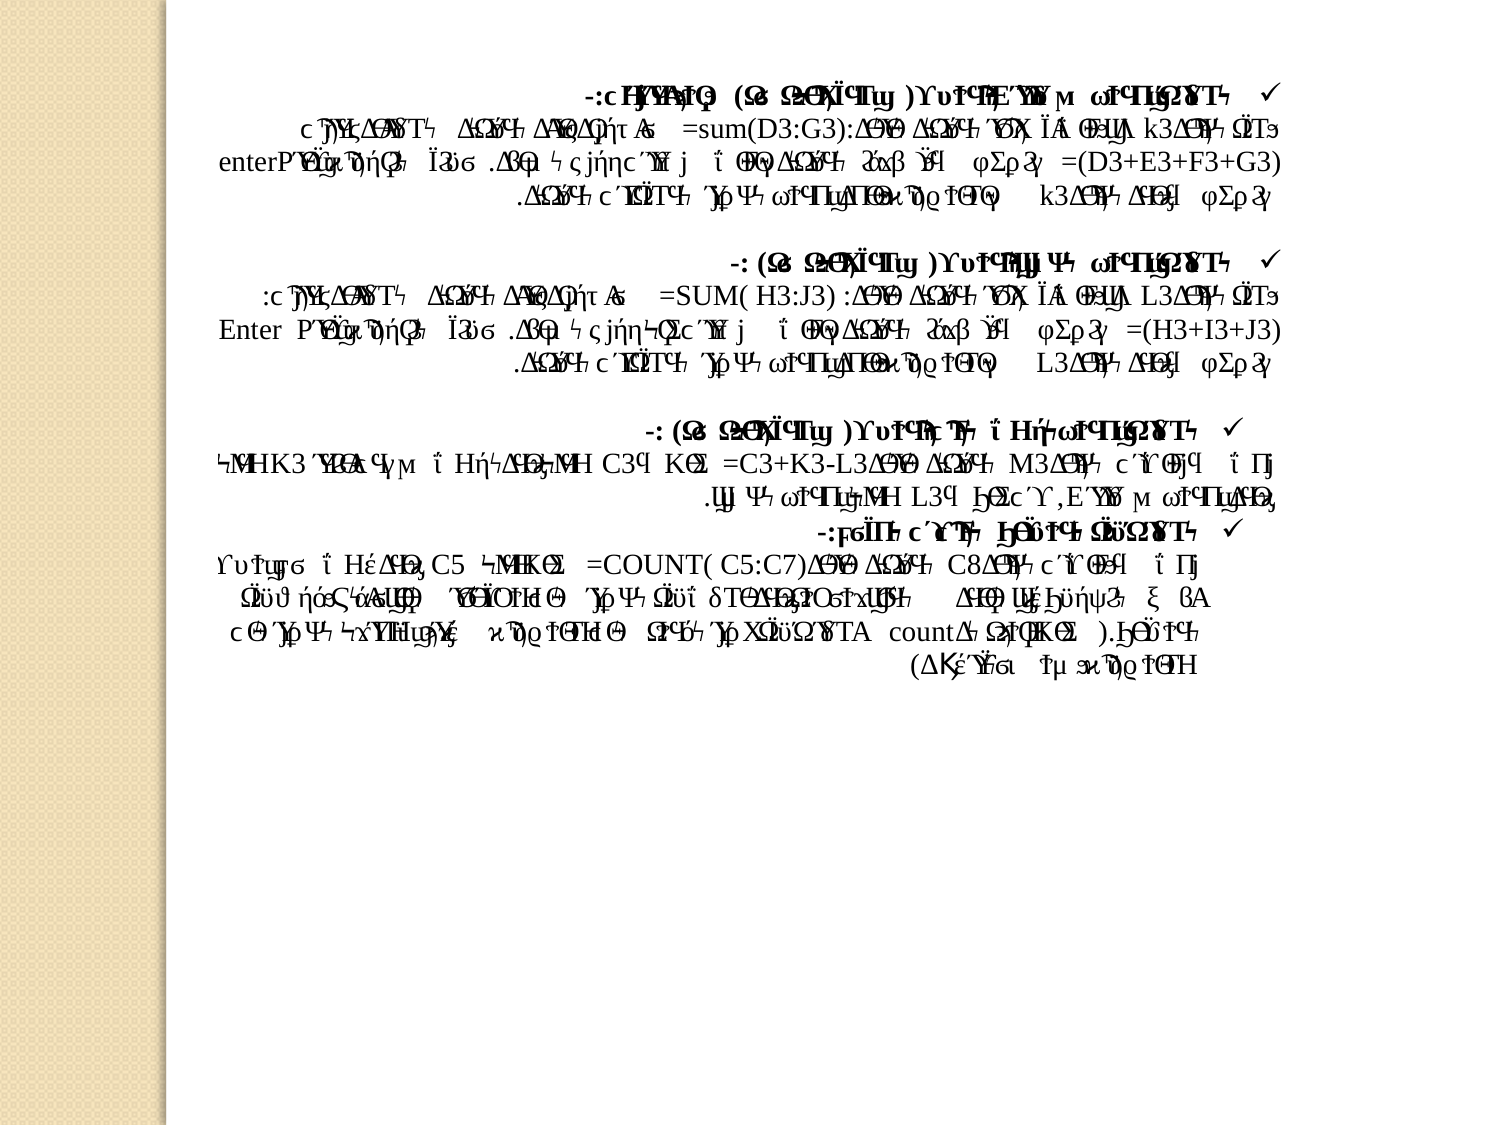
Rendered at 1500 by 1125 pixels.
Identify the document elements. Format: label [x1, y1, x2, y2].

picture [218, 77, 1282, 684]
